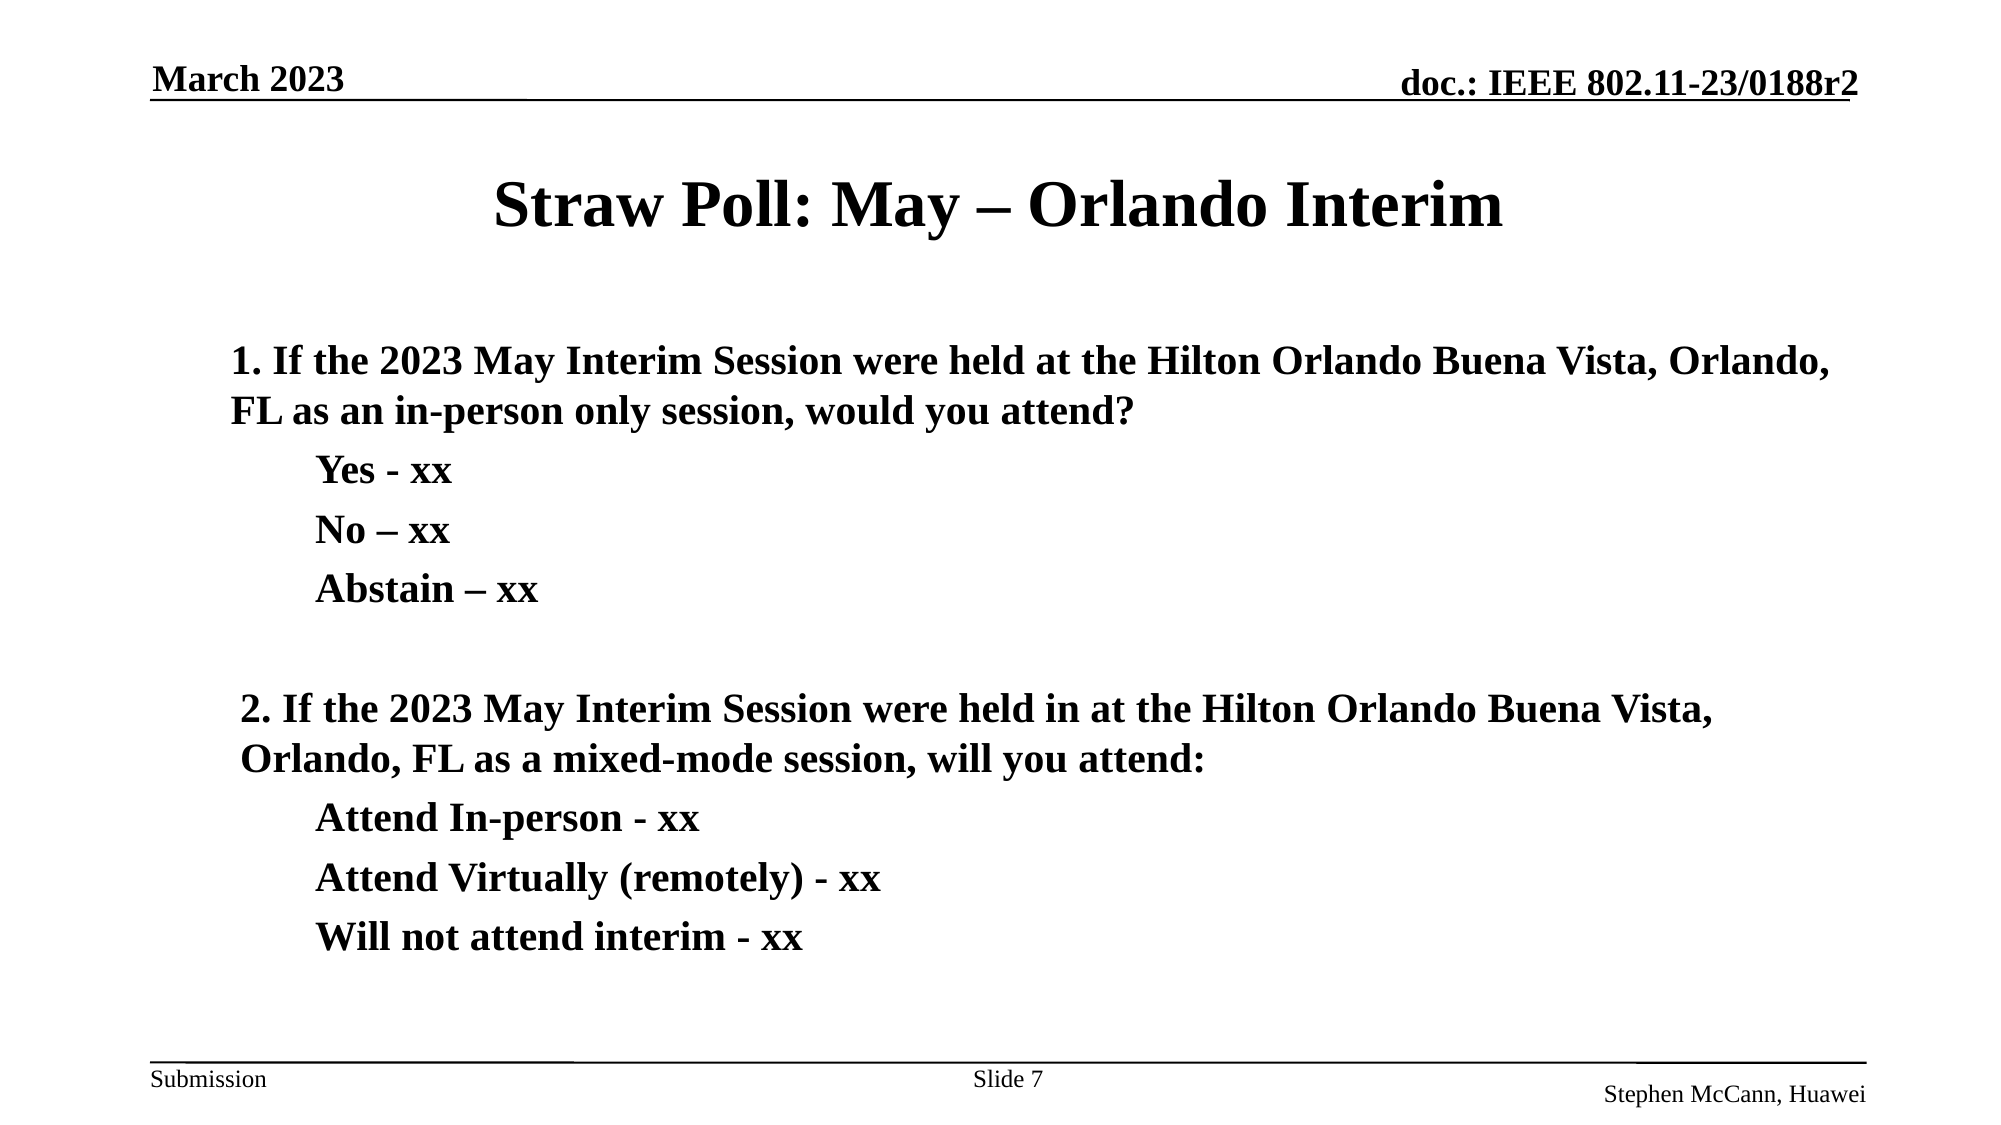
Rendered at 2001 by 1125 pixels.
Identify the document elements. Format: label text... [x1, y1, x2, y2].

title Straw Poll: May – Orlando Interim [149, 112, 1850, 288]
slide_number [152, 54, 563, 100]
slide_number Slide 7 [950, 1061, 1067, 1123]
footer Stephen McCann, Huawei [1169, 1076, 1867, 1108]
list 1. If the 2023 May Interim Session were held at the Hilton Orlando Buena Vista, Orlando, FL as an in-person only session, would you attend? Yes - xx No – xx Abstain – xx 2. If the 2023 May Interim Session were held in at the Hilton Orlando Buena Vista, Orlando, FL as a mixed-mode session, will you attend: Attend In-person - xx Attend Virtually (remotely) - xx Will not attend interim - xx [149, 324, 1850, 1000]
